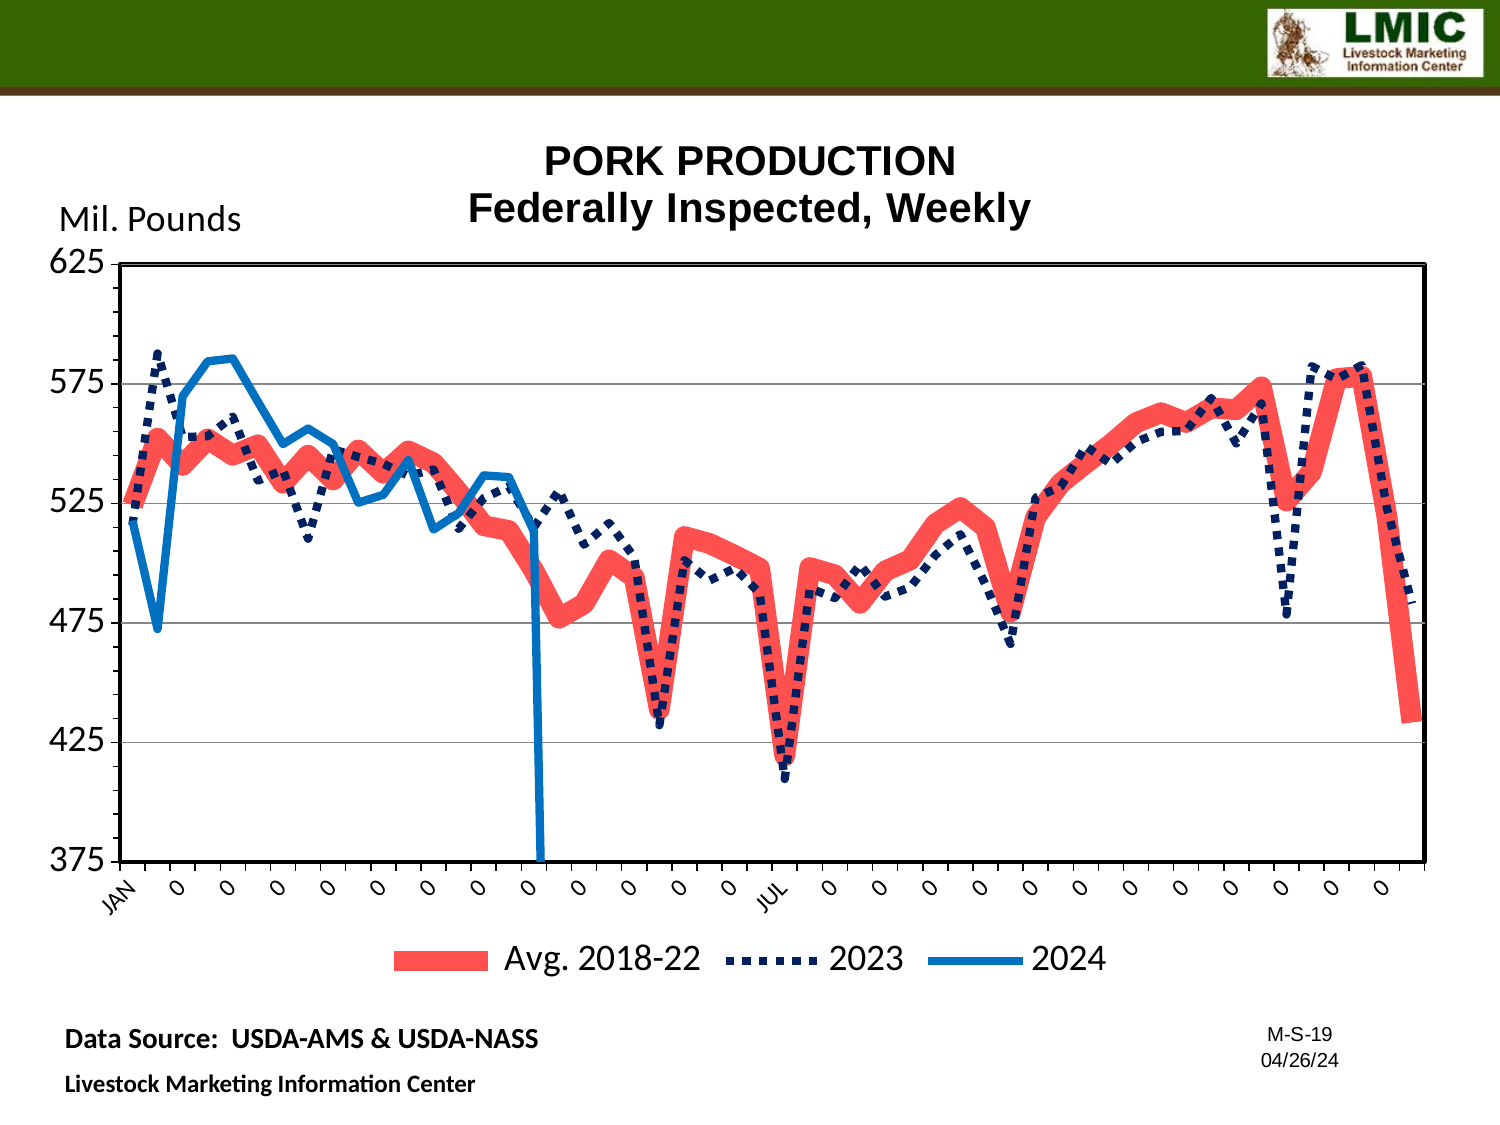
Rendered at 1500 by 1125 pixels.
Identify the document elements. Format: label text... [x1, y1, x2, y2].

text_box Data Source: USDA-AMS & USDA-NASS Livestock Marketing Information Center [49, 1012, 725, 1105]
picture [0, 0, 1500, 1125]
chart [24, 99, 1476, 988]
